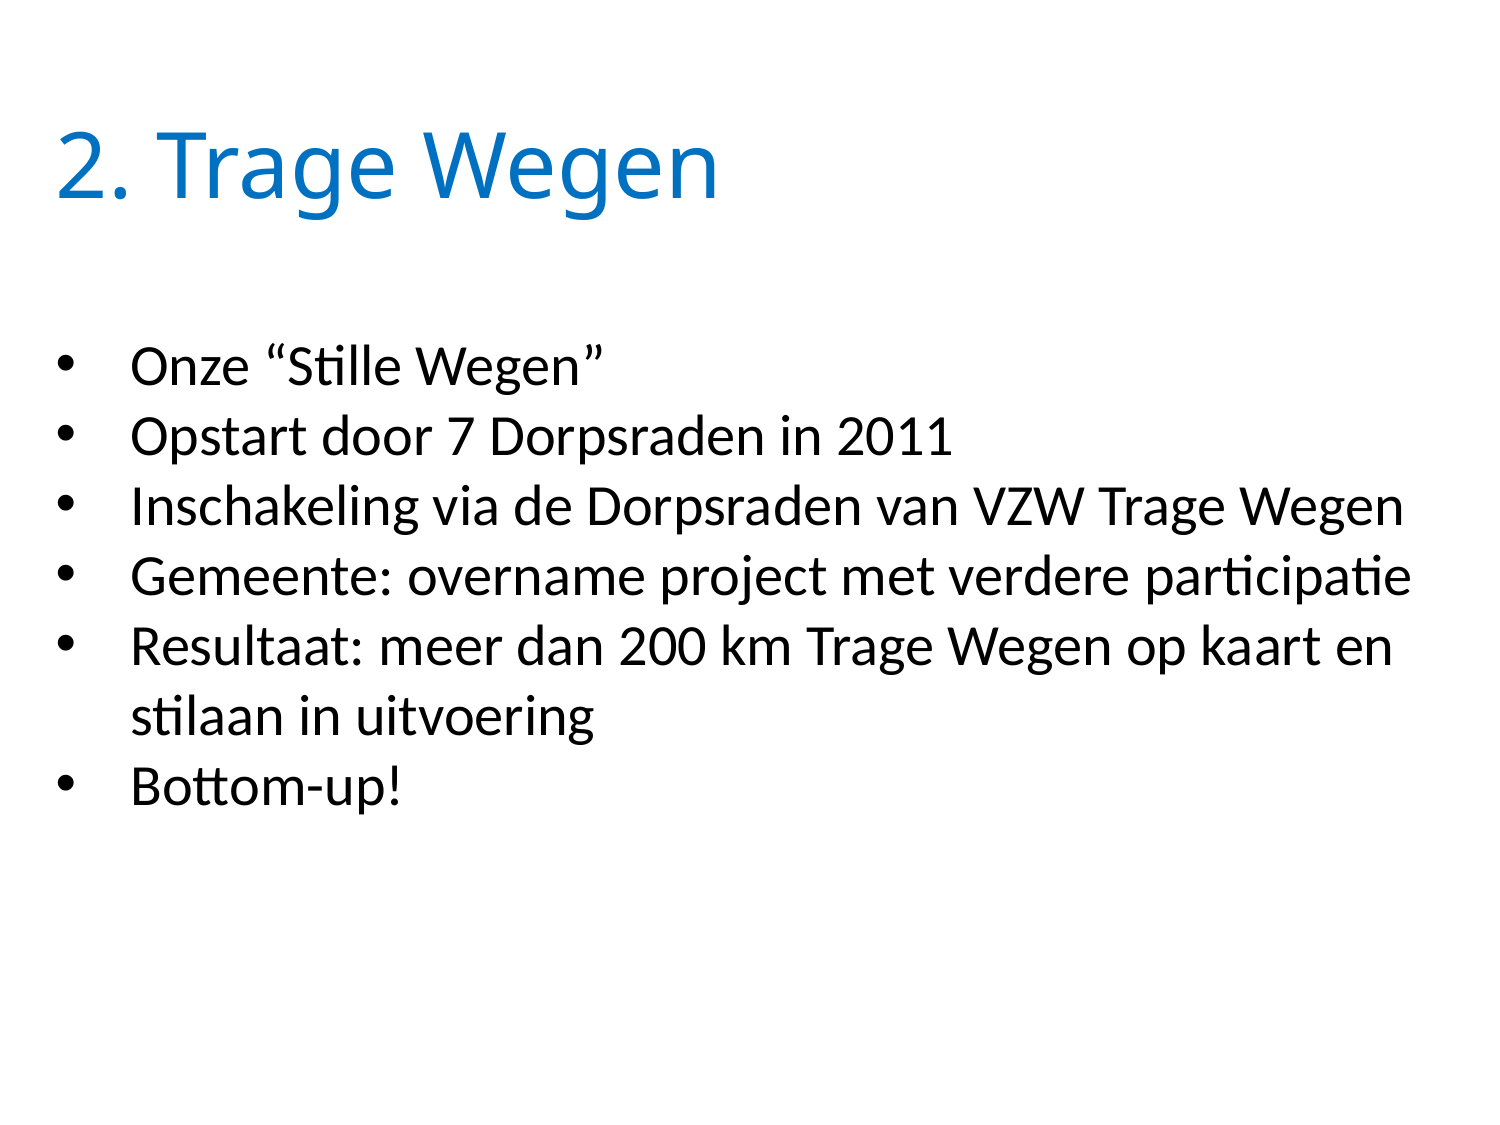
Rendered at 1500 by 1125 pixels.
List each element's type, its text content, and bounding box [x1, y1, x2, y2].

title 2. Trage Wegen [40, 59, 1440, 278]
text_box Onze “Stille Wegen” Opstart door 7 Dorpsraden in 2011 Inschakeling via de Dorpsraden van VZW Trage Wegen Gemeente: overname project met verdere participatie Resultaat: meer dan 200 km Trage Wegen op kaart en stilaan in uitvoering Bottom-up! [40, 319, 1500, 825]
